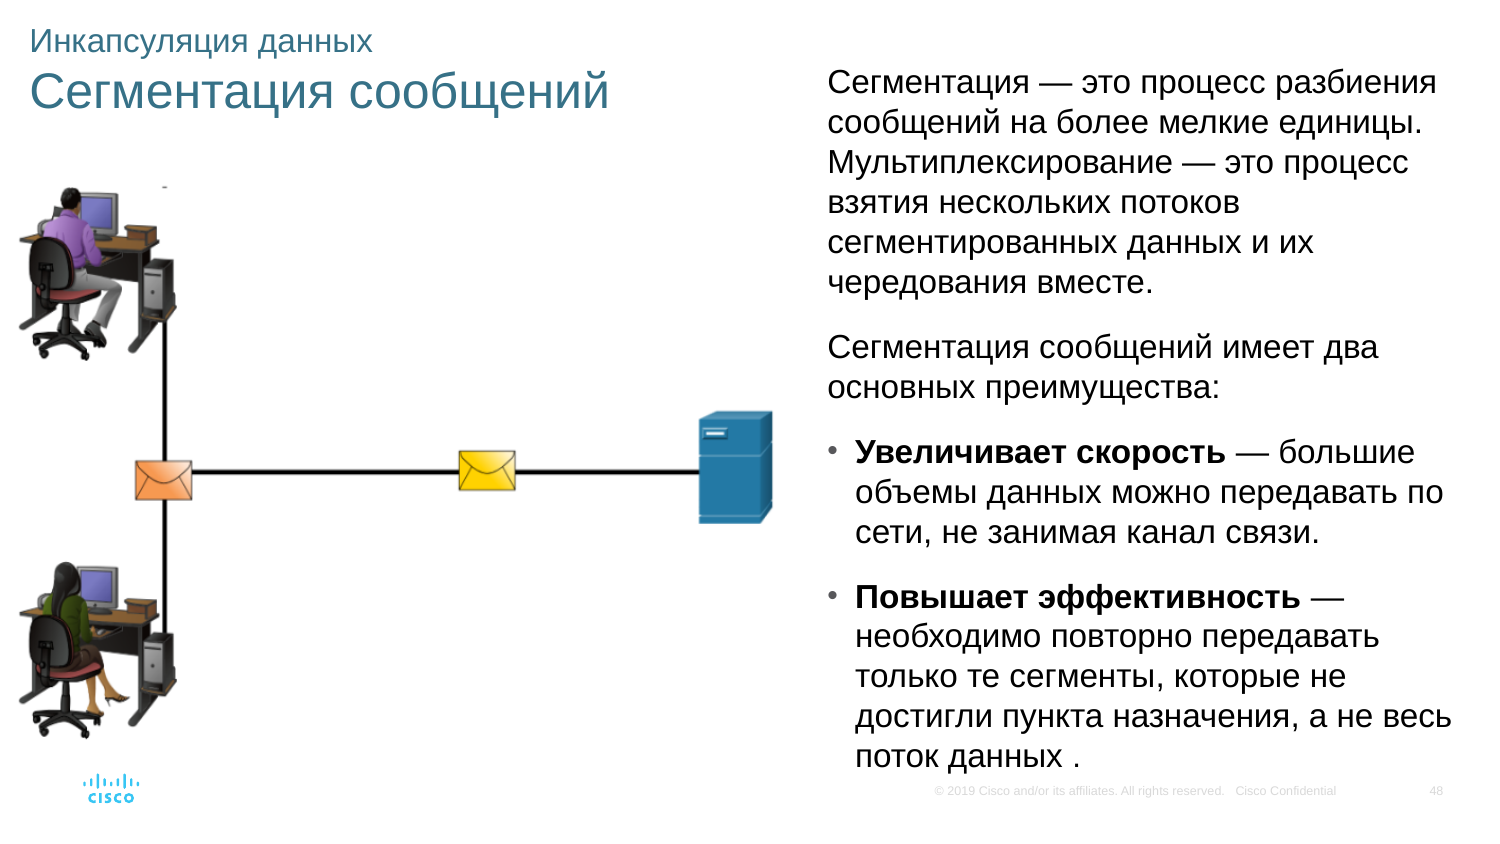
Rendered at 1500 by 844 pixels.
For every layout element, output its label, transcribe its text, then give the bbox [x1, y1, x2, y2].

picture [16, 163, 784, 745]
list Сегментация — это процесс разбиения сообщений на более мелкие единицы. Мультиплексирование — это процесс взятия нескольких потоков сегментированных данных и их чередования вместе. Сегментация сообщений имеет два основных преимущества: Увеличивает скорость — большие объемы данных можно передавать по сети, не занимая канал связи. Повышает эффективность — необходимо повторно передавать только те сегменты, которые не достигли пункта назначения, а не весь поток данных . [812, 52, 1500, 767]
title Инкапсуляция данных Сегментация сообщений [14, 6, 784, 131]
